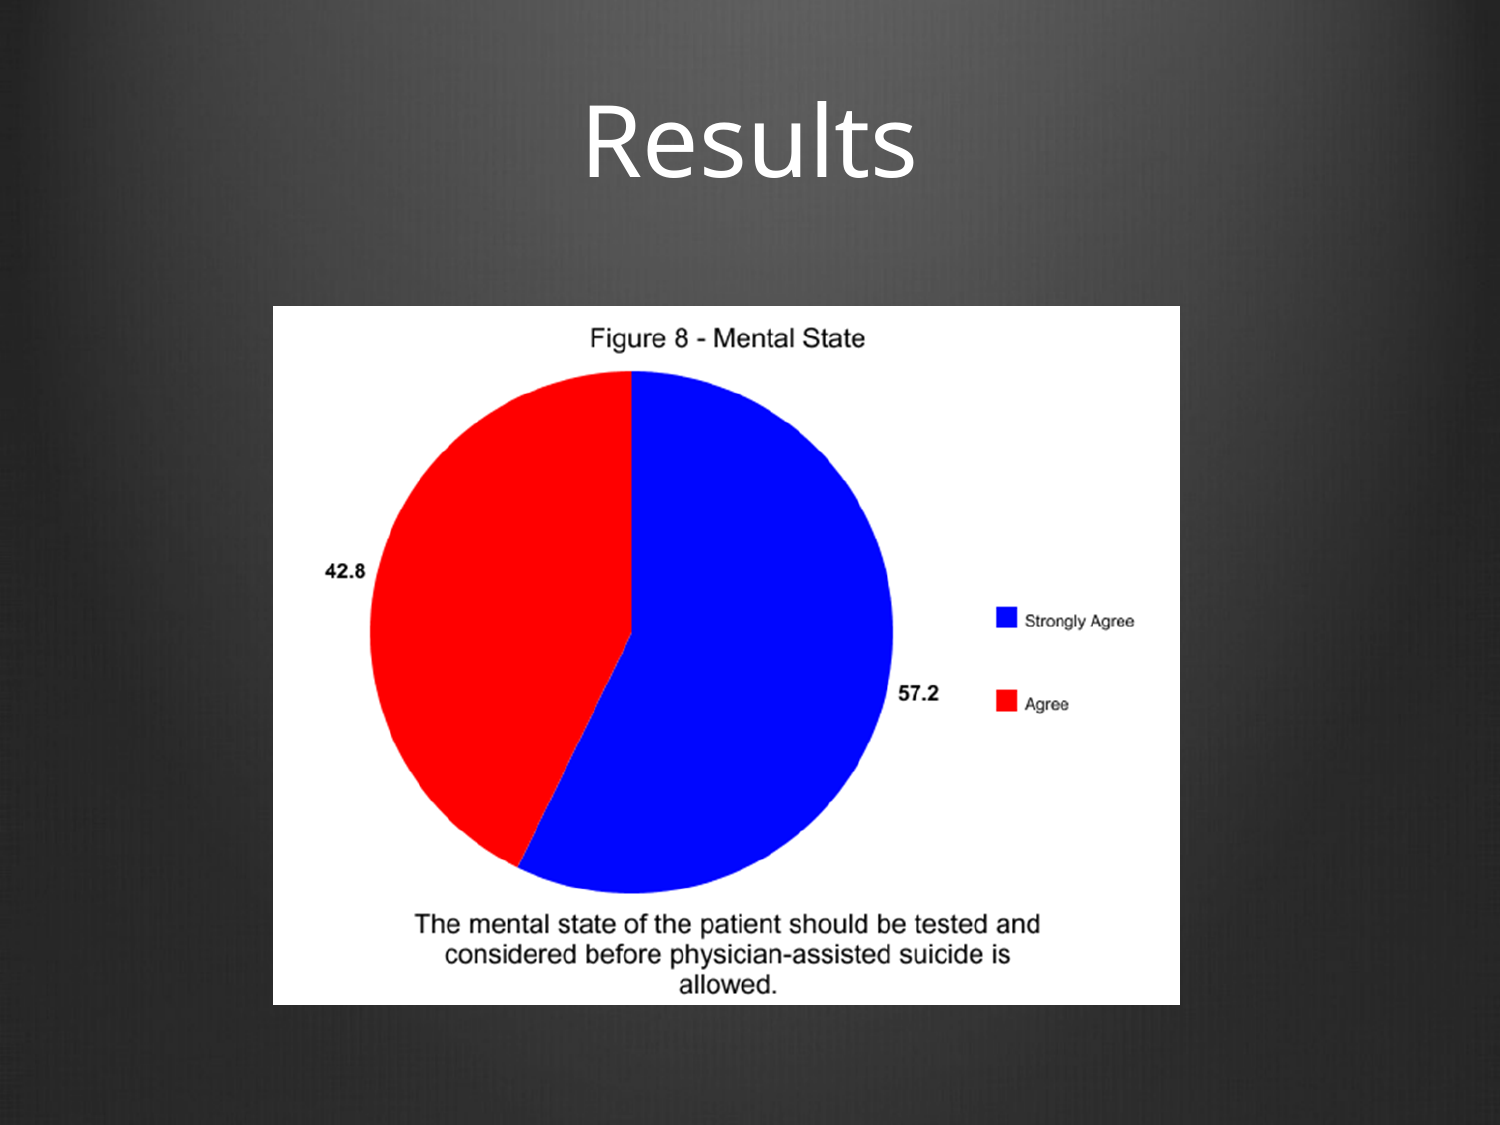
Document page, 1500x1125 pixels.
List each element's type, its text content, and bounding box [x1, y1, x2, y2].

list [273, 306, 1180, 1005]
title Results [112, 19, 1388, 255]
